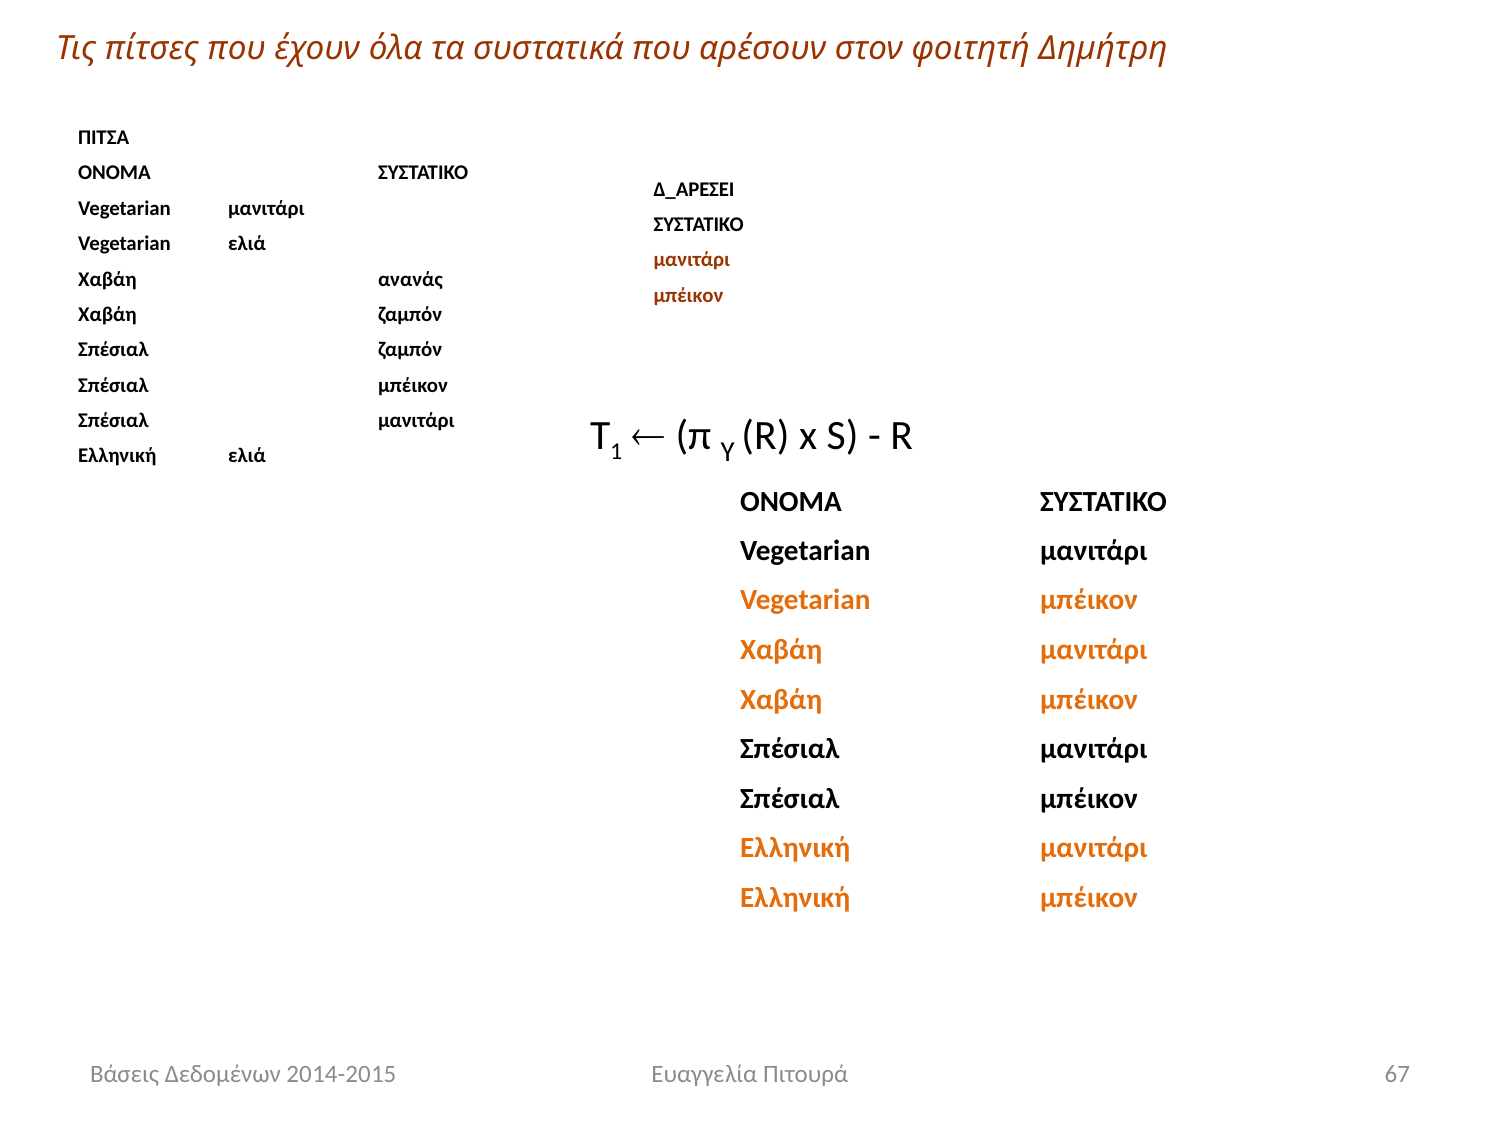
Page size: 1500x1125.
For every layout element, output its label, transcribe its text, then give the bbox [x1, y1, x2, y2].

text_box ΟΝΟΜΑ ΣΥΣΤΑΤΙΚΟ Vegetarian μανιτάρι Vegetarian μπέικον Χαβάη μανιτάρι Χαβάη μπέικον Σπέσιαλ μανιτάρι Σπέσιαλ μπέικον Ελληνική μανιτάρι Ελληνική μπέικον [725, 475, 1243, 921]
text_box Τ1  (π Y (R) x S) - R [575, 391, 1341, 475]
slide_number 67 [1074, 1042, 1425, 1103]
text_box Δ_ΑΡΕΣΕΙ ΣΥΣΤΑΤΙΚΟ μανιτάρι μπέικον [638, 167, 1007, 314]
footer Ευαγγελία Πιτουρά [512, 1042, 988, 1103]
text_box Τις πίτσες που έχουν όλα τα συστατικά που αρέσουν στον φοιτητή Δημήτρη [41, 18, 1215, 74]
text_box ΠΙΤΣΑ ΟΝΟΜΑ ΣΥΣΤΑΤΙΚΟ Vegetarian μανιτάρι Vegetarian ελιά Χαβάη ανανάς Χαβάη ζαμπόν Σπέσιαλ ζαμπόν Σπέσιαλ μπέικον Σπέσιαλ μανιτάρι Ελληνική ελιά [63, 116, 628, 475]
slide_number Βάσεις Δεδομένων 2014-2015 [75, 1042, 425, 1103]
